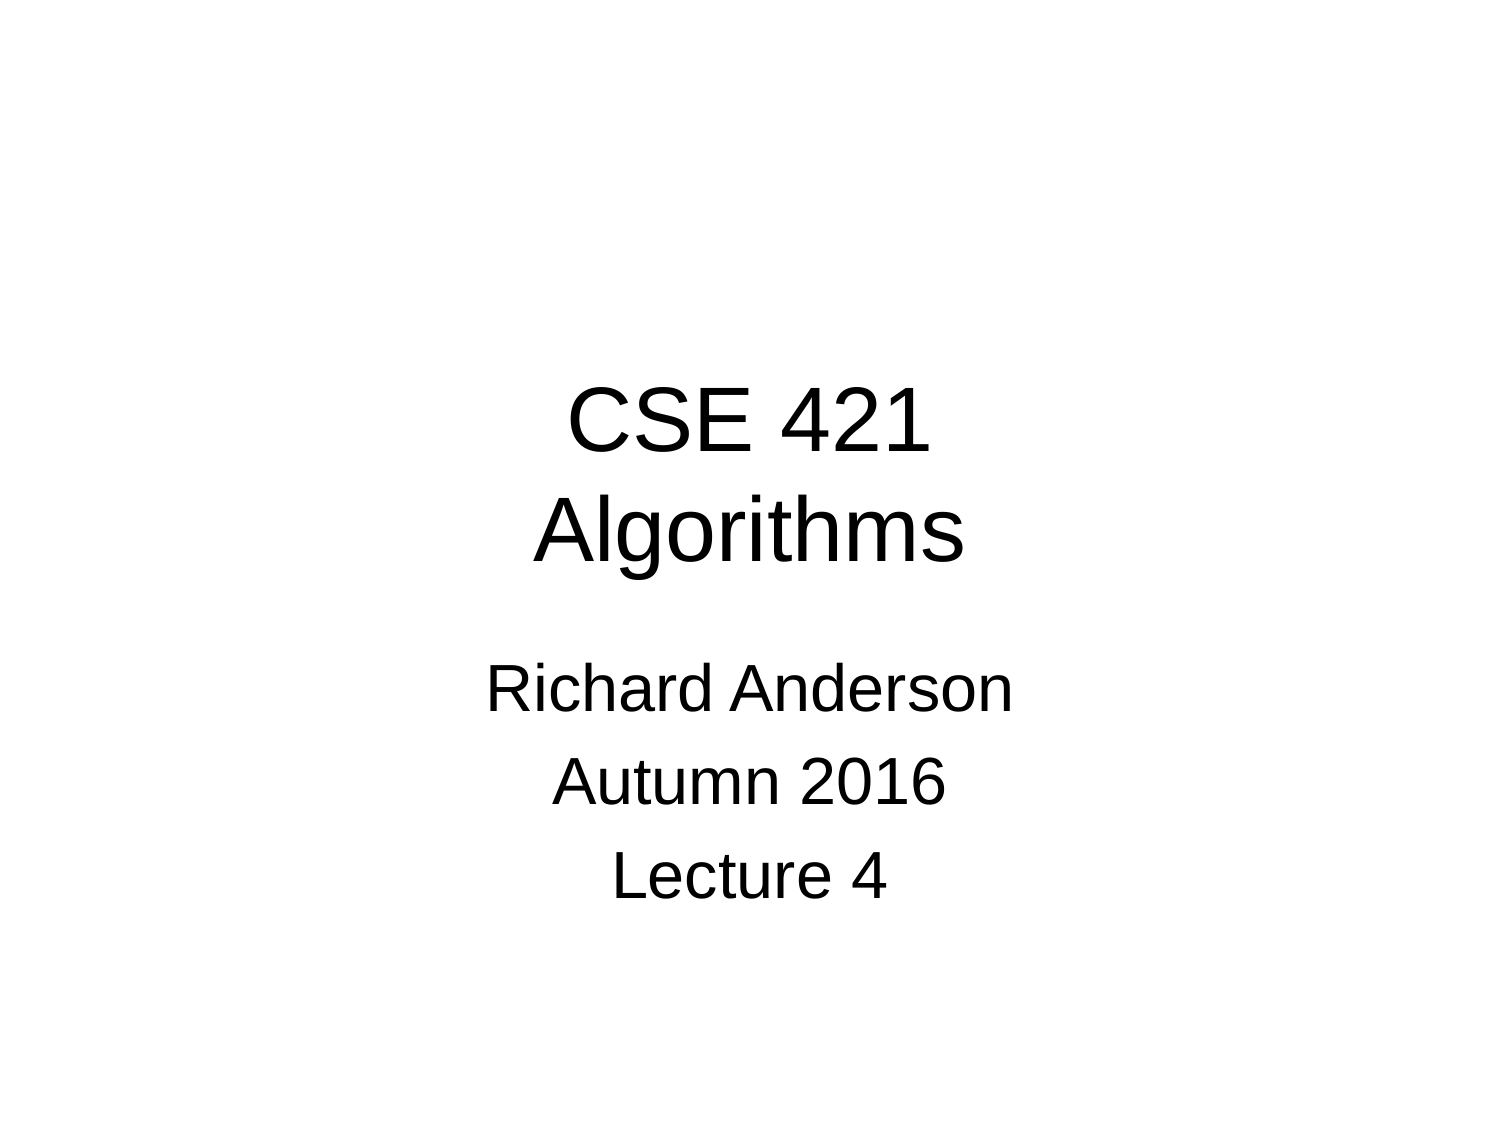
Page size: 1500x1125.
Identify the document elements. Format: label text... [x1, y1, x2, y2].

subtitle Richard Anderson Autumn 2016 Lecture 4 [225, 637, 1275, 925]
title CSE 421 Algorithms [112, 349, 1388, 591]
